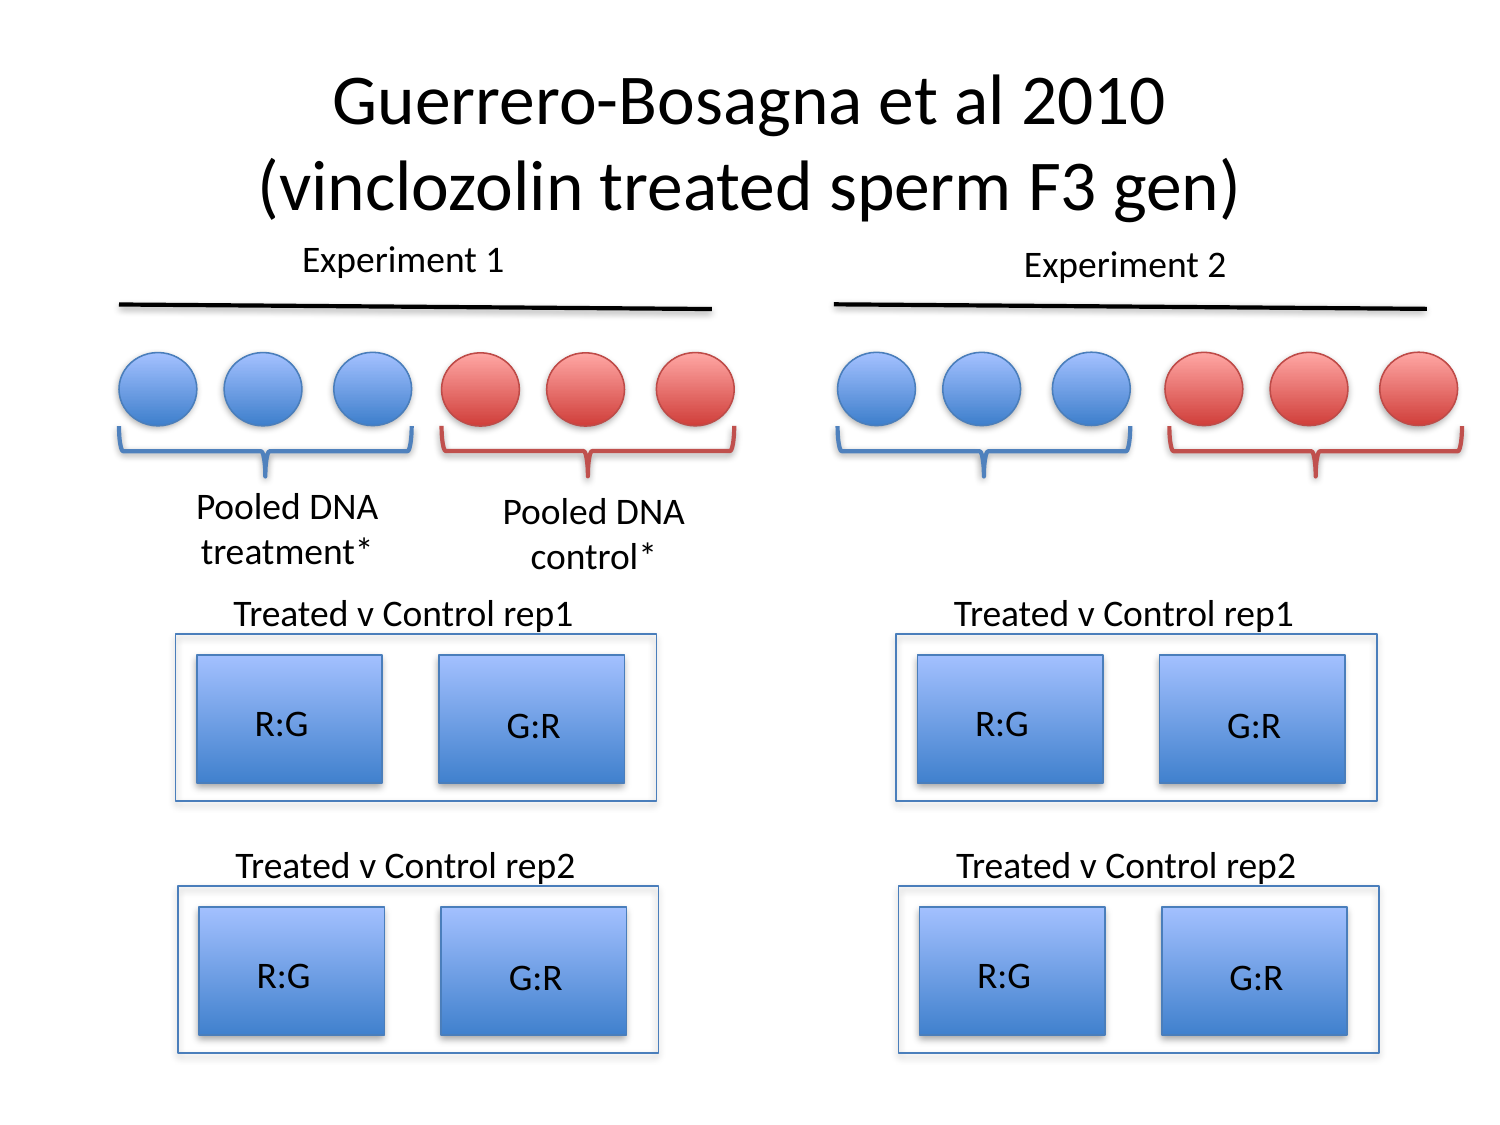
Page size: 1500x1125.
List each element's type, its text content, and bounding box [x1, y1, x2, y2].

text_box G:R [1214, 945, 1325, 1006]
text_box Experiment 2 [1009, 232, 1488, 293]
text_box Treated v Control rep2 [916, 833, 1336, 893]
text_box R:G [960, 691, 1070, 752]
text_box [116, 430, 414, 475]
text_box G:R [1212, 693, 1323, 754]
title Guerrero-Bosagna et al 2010 (vinclozolin treated sperm F3 gen) [75, 45, 1425, 233]
text_box [438, 654, 625, 784]
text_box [837, 351, 1131, 426]
text_box G:R [493, 945, 604, 1006]
text_box Treated v Control rep2 [196, 833, 615, 893]
text_box R:G [241, 943, 352, 1004]
text_box [440, 906, 627, 1036]
text_box Pooled DNA control* [475, 479, 712, 585]
text_box [895, 633, 1378, 802]
text_box R:G [962, 943, 1073, 1004]
text_box Treated v Control rep1 [194, 581, 613, 641]
text_box [835, 431, 1133, 479]
text_box [175, 633, 657, 802]
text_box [118, 352, 412, 426]
text_box [898, 885, 1380, 1054]
text_box G:R [491, 693, 602, 754]
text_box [441, 352, 735, 427]
text_box [177, 885, 659, 1054]
text_box Treated v Control rep1 [914, 581, 1334, 641]
text_box R:G [239, 691, 350, 752]
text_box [1164, 351, 1458, 426]
text_box Pooled DNA treatment* [169, 475, 406, 580]
text_box [196, 654, 383, 784]
text_box [1167, 426, 1465, 479]
text_box Experiment 1 [287, 228, 766, 288]
text_box [439, 431, 737, 479]
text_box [118, 304, 713, 310]
text_box [917, 654, 1104, 784]
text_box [833, 303, 1427, 310]
text_box [198, 906, 385, 1036]
text_box [1159, 654, 1346, 784]
text_box [1161, 906, 1348, 1036]
text_box [919, 906, 1106, 1036]
